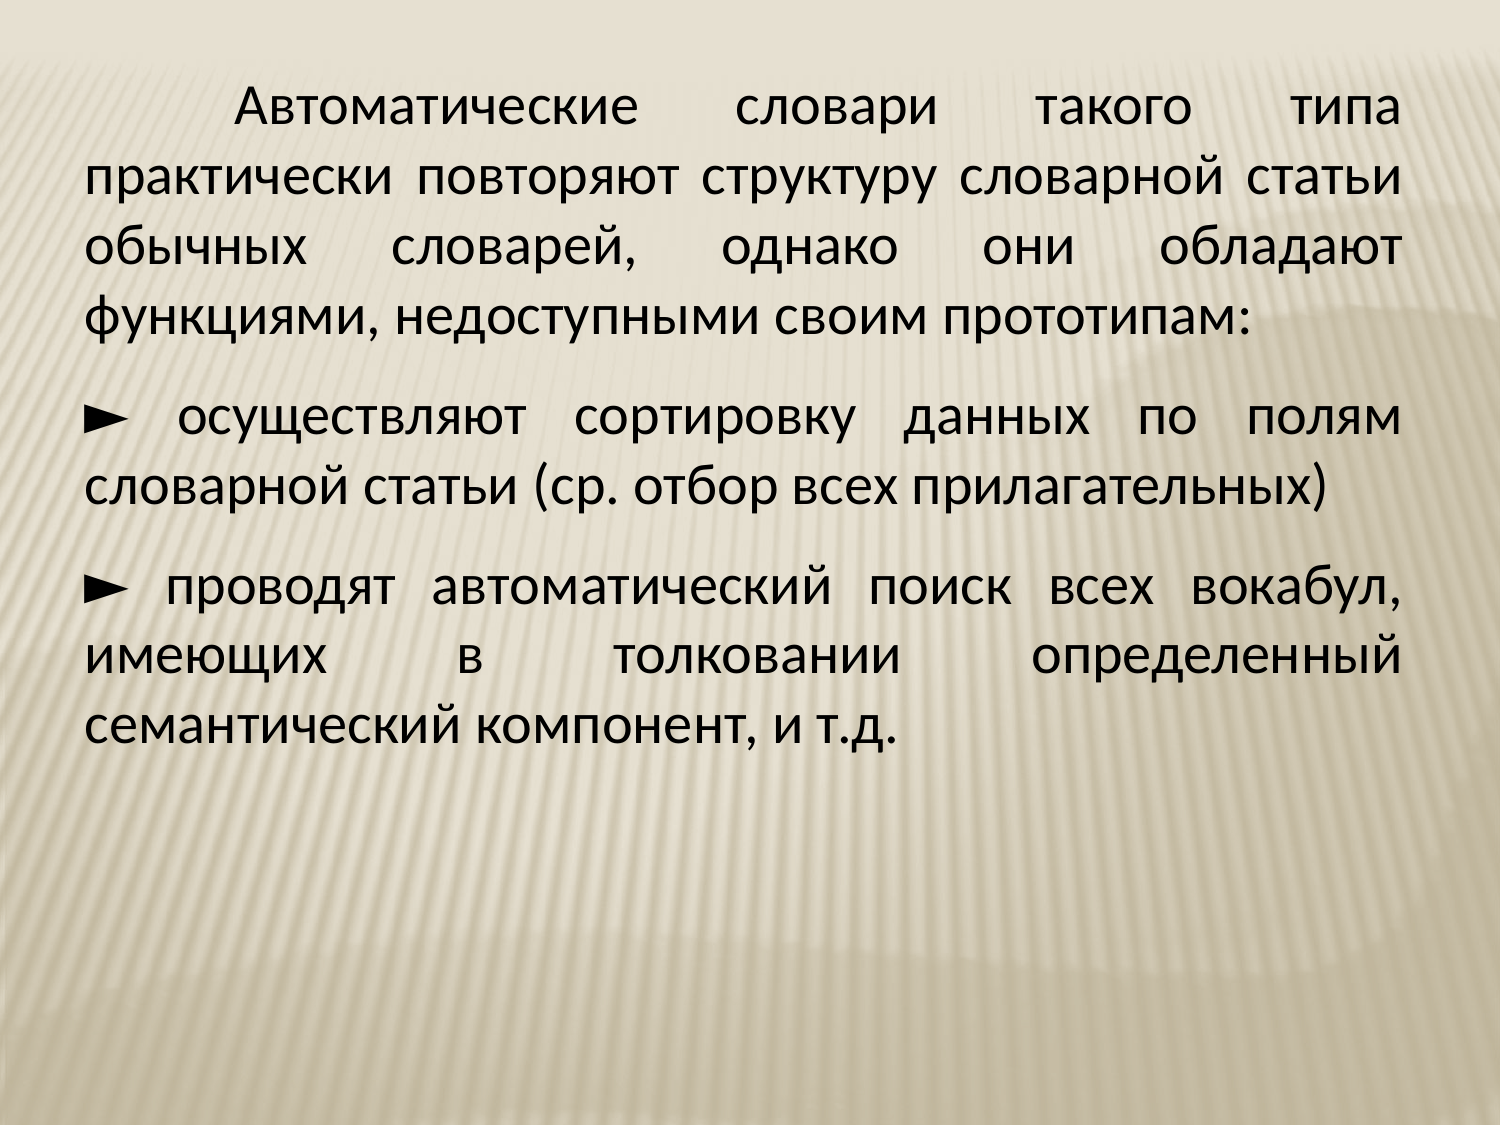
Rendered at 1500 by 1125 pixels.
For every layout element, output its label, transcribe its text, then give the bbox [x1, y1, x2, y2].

text_box Автоматические словари такого типа практически повторяют структуру словарной статьи обычных словарей, однако они обладают функциями, недоступными своим прототипам: ► осуществляют сортировку данных по полям словарной статьи (ср. отбор всех прилагательных) ► проводят автоматический поиск всех вокабул, имеющих в толковании определенный семантический компонент, и т.д. [70, 58, 1418, 808]
